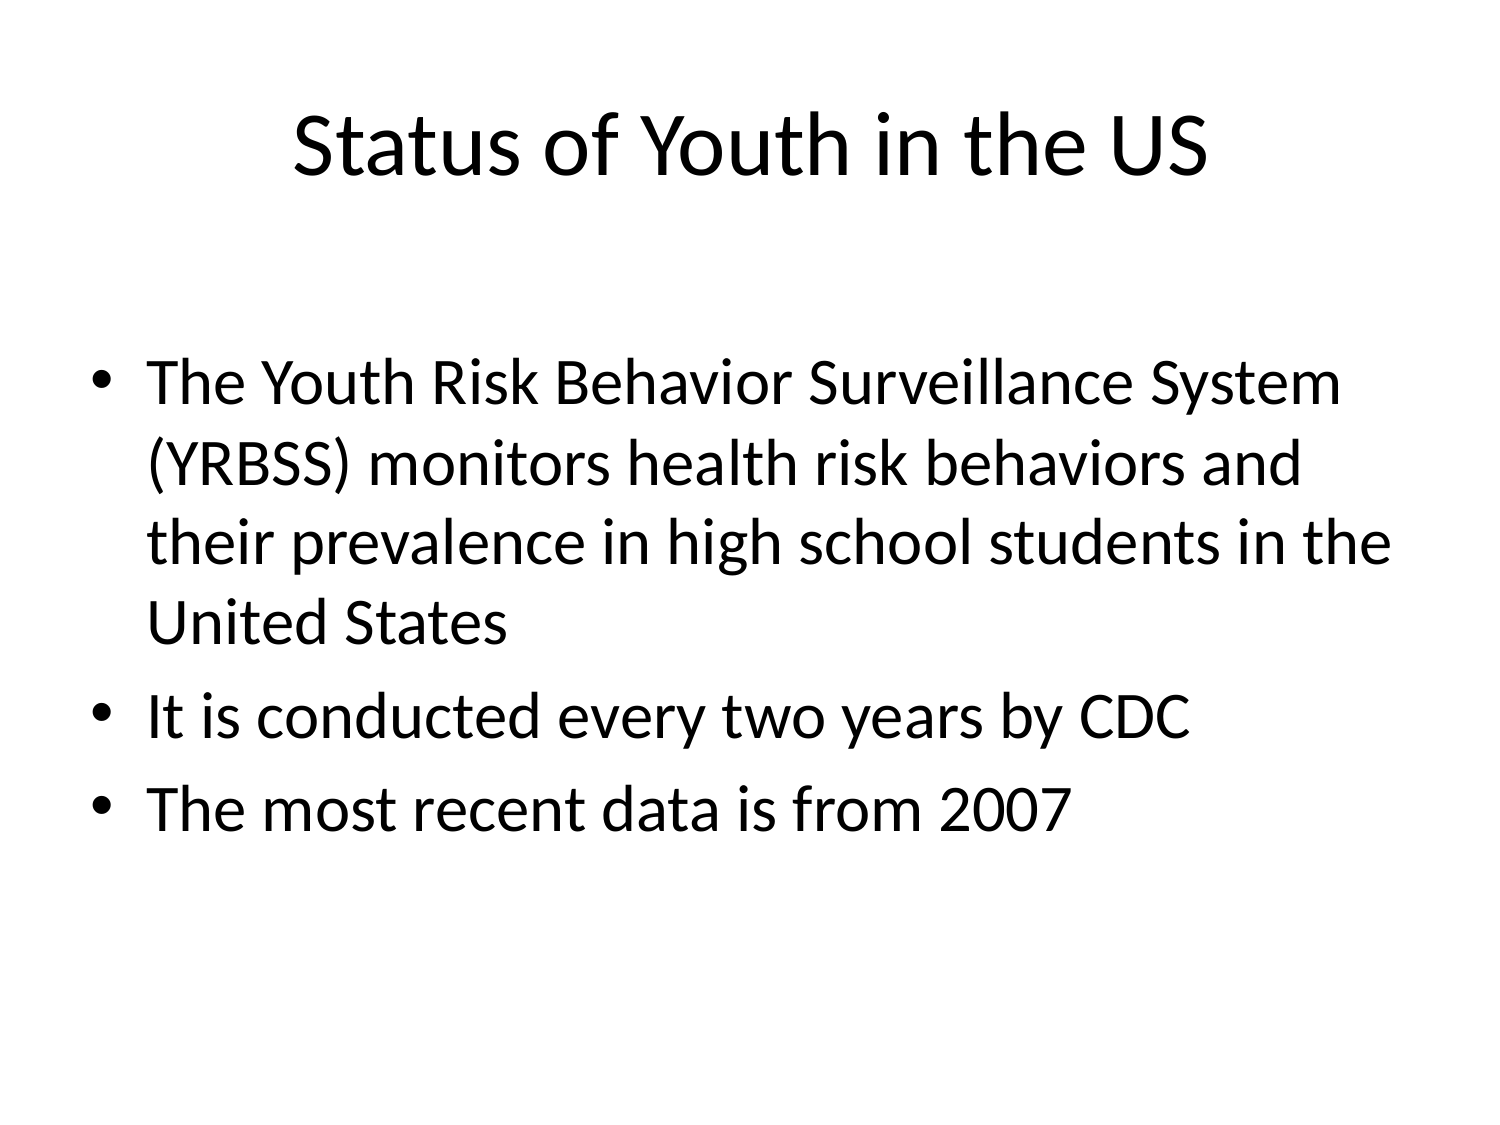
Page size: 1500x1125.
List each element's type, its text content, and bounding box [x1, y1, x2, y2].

title Status of Youth in the US [49, 44, 1476, 233]
list The Youth Risk Behavior Surveillance System (YRBSS) monitors health risk behaviors and their prevalence in high school students in the United States It is conducted every two years by CDC The most recent data is from 2007 [74, 237, 1426, 981]
